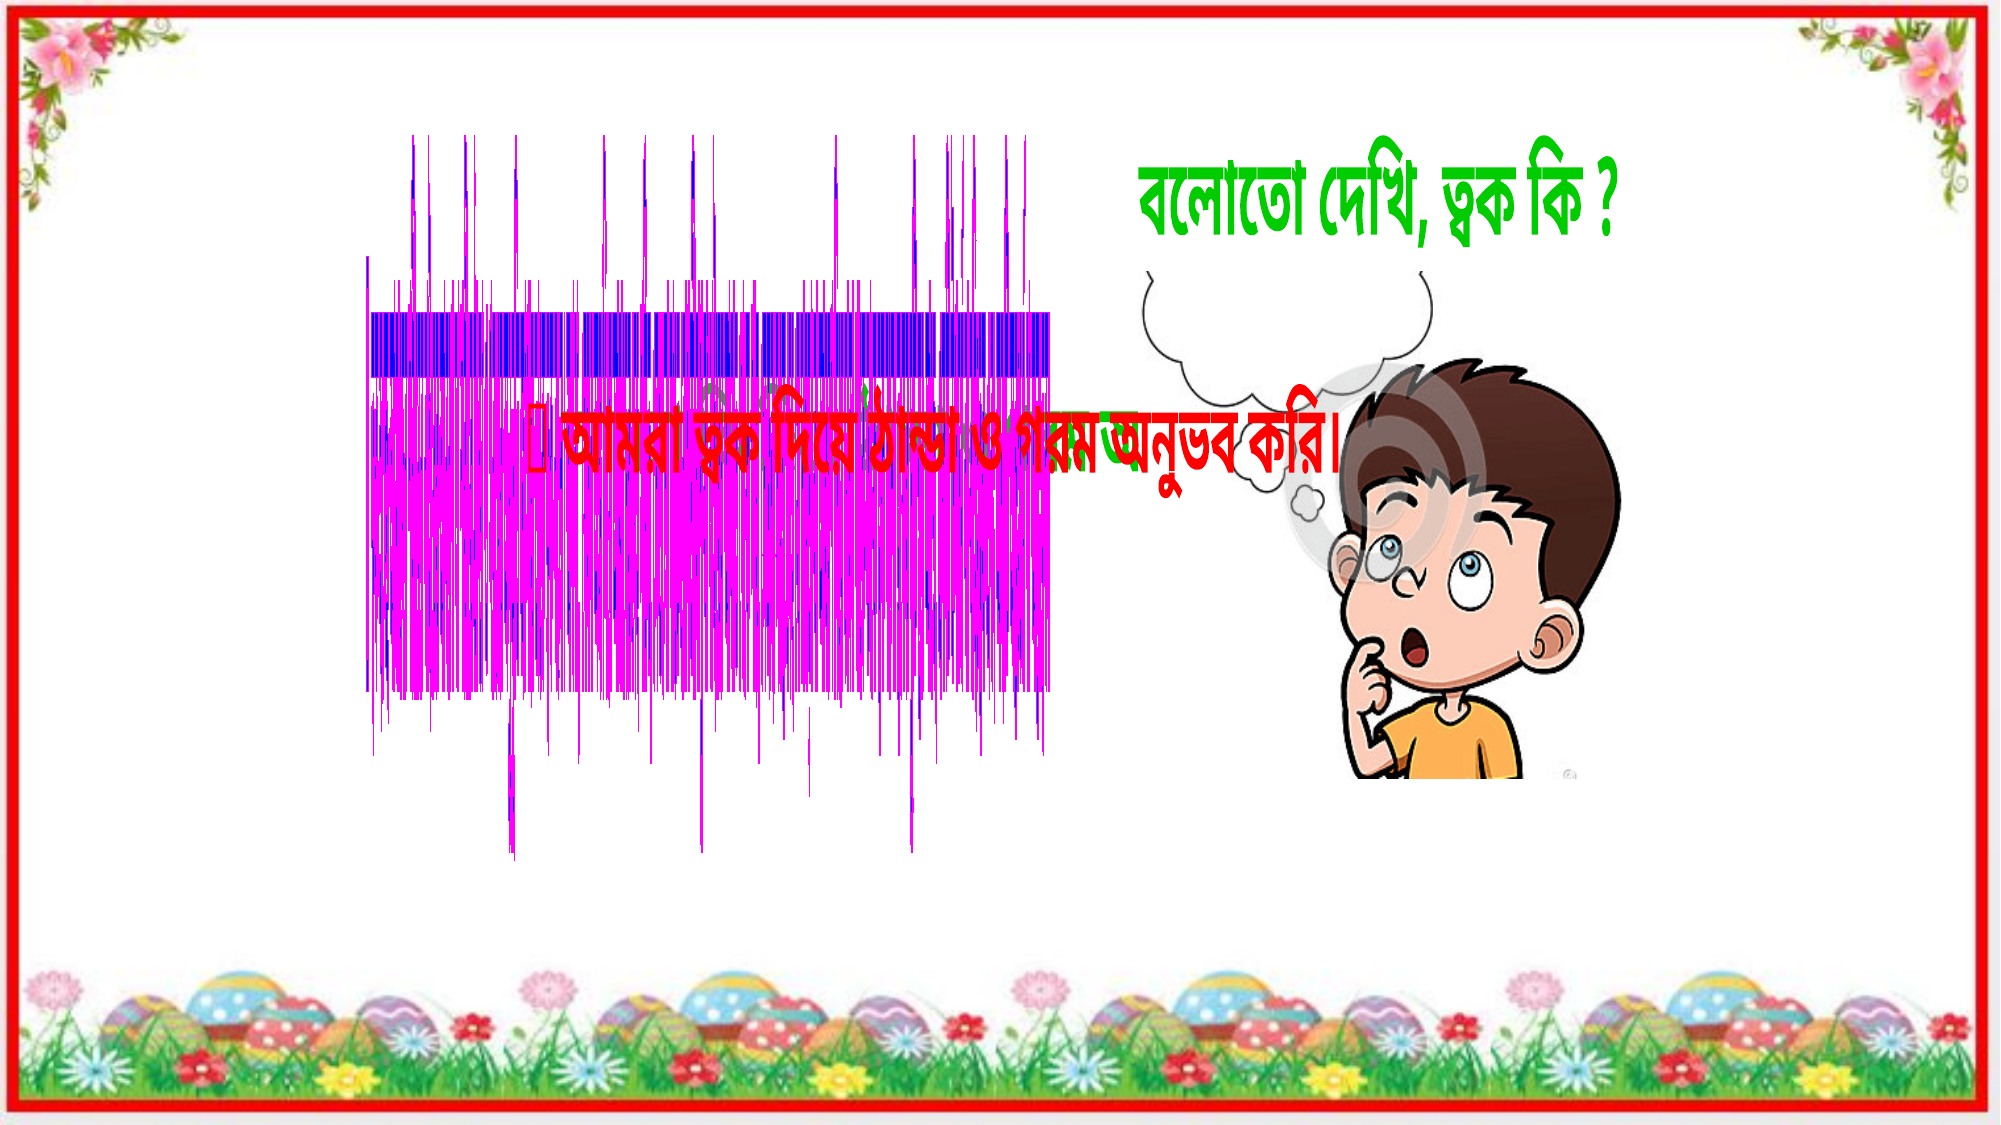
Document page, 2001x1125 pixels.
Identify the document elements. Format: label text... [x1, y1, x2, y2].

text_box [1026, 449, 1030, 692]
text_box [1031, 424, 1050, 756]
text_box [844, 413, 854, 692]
text_box  ত্বক হচ্ছে আমাদের শরীরের বাইরের আবরণ যা শরীরে ঠান্ডা ও গরমের অনুভূতি জাগায় তাকে ত্বক বলে । অথবা, যেসব অঙ্গ দিয়ে আমাদের দেহ গঠিত, সেগুলো যাতে রোগজীবাণু বা বাইরের আঘাত থেকে পায়, সেজন্য সমস্ত দেহ যে চামড়া বা আবরণ দিয়ে ঢাকা থাকে তাকে ত্বক বলে। ত্বকের দুটি স্তর আছে, একটি উপচর্ম বা বহিঃত্বক এবং অন্যটি অন্তঃচর্ম বা অন্তঃত্বক। [855, 135, 924, 700]
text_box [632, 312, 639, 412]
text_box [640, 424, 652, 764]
picture [0, 0, 2001, 1125]
text_box  ত্বক হচ্ছে আমাদের শরীরের বাইরের আবরণ যা শরীরে ঠান্ডা ও গরমের অনুভূতি জাগায় তাকে ত্বক বলে । অথবা, যেসব অঙ্গ দিয়ে আমাদের দেহ গঠিত, সেগুলো যাতে রোগজীবাণু বা বাইরের আঘাত থেকে পায়, সেজন্য সমস্ত দেহ যে চামড়া বা আবরণ দিয়ে ঢাকা থাকে তাকে ত্বক বলে। ত্বকের দুটি স্তর আছে, একটি উপচর্ম বা বহিঃত্বক এবং অন্যটি অন্তঃচর্ম বা অন্তঃত্বক। [613, 413, 639, 732]
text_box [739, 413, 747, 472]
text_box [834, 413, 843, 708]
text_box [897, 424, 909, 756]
text_box  ত্বক হচ্ছে আমাদের শরীরের বাইরের আবরণ যা শরীরে ঠান্ডা ও গরমের অনুভূতি জাগায় তাকে ত্বক বলে । অথবা, যেসব অঙ্গ দিয়ে আমাদের দেহ গঠিত, সেগুলো যাতে রোগজীবাণু বা বাইরের আঘাত থেকে পায়, সেজন্য সমস্ত দেহ যে চামড়া বা আবরণ দিয়ে ঢাকা থাকে তাকে ত্বক বলে। ত্বকের দুটি স্তর আছে, একটি উপচর্ম বা বহিঃত্বক এবং অন্যটি অন্তঃচর্ম বা অন্তঃত্বক। [582, 135, 631, 708]
text_box  ত্বক হচ্ছে আমাদের শরীরের বাইরের আবরণ যা শরীরে ঠান্ডা ও গরমের অনুভূতি জাগায় তাকে ত্বক বলে । অথবা, যেসব অঙ্গ দিয়ে আমাদের দেহ গঠিত, সেগুলো যাতে রোগজীবাণু বা বাইরের আঘাত থেকে পায়, সেজন্য সমস্ত দেহ যে চামড়া বা আবরণ দিয়ে ঢাকা থাকে তাকে ত্বক বলে। ত্বকের দুটি স্তর আছে, একটি উপচর্ম বা বহিঃত্বক এবং অন্যটি অন্তঃচর্ম বা অন্তঃত্বক। [795, 135, 854, 412]
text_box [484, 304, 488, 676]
text_box  ত্বক হচ্ছে আমাদের শরীরের বাইরের আবরণ যা শরীরে ঠান্ডা ও গরমের অনুভূতি জাগায় তাকে ত্বক বলে । অথবা, যেসব অঙ্গ দিয়ে আমাদের দেহ গঠিত, সেগুলো যাতে রোগজীবাণু বা বাইরের আঘাত থেকে পায়, সেজন্য সমস্ত দেহ যে চামড়া বা আবরণ দিয়ে ঢাকা থাকে তাকে ত্বক বলে। ত্বকের দুটি স্তর আছে, একটি উপচর্ম বা বহিঃত্বক এবং অন্যটি অন্তঃচর্ম বা অন্তঃত্বক। [939, 135, 995, 756]
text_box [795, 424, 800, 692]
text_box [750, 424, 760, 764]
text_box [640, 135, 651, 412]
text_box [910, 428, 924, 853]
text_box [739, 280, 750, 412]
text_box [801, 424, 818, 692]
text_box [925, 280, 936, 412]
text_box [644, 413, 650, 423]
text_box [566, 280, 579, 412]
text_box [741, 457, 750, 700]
text_box  ত্বক হচ্ছে আমাদের শরীরের বাইরের আবরণ যা শরীরে ঠান্ডা ও গরমের অনুভূতি জাগায় তাকে ত্বক বলে । অথবা, যেসব অঙ্গ দিয়ে আমাদের দেহ গঠিত, সেগুলো যাতে রোগজীবাণু বা বাইরের আঘাত থেকে পায়, সেজন্য সমস্ত দেহ যে চামড়া বা আবরণ দিয়ে ঢাকা থাকে তাকে ত্বক বলে। ত্বকের দুটি স্তর আছে, একটি উপচর্ম বা বহিঃত্বক এবং অন্যটি অন্তঃচর্ম বা অন্তঃত্বক। [489, 135, 563, 861]
text_box  ত্বক হচ্ছে আমাদের শরীরের বাইরের আবরণ যা শরীরে ঠান্ডা ও গরমের অনুভূতি জাগায় তাকে ত্বক বলে । অথবা, যেসব অঙ্গ দিয়ে আমাদের দেহ গঠিত, সেগুলো যাতে রোগজীবাণু বা বাইরের আঘাত থেকে পায়, সেজন্য সমস্ত দেহ যে চামড়া বা আবরণ দিয়ে ঢাকা থাকে তাকে ত্বক বলে। ত্বকের দুটি স্তর আছে, একটি উপচর্ম বা বহিঃত্বক এবং অন্যটি অন্তঃচর্ম বা অন্তঃত্বক। [670, 135, 738, 853]
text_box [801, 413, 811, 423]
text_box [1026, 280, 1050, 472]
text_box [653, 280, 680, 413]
text_box  ত্বক হচ্ছে আমাদের শরীরের বাইরের আবরণ যা শরীরে ঠান্ডা ও গরমের অনুভূতি জাগায় তাকে ত্বক বলে । অথবা, যেসব অঙ্গ দিয়ে আমাদের দেহ গঠিত, সেগুলো যাতে রোগজীবাণু বা বাইরের আঘাত থেকে পায়, সেজন্য সমস্ত দেহ যে চামড়া বা আবরণ দিয়ে ঢাকা থাকে তাকে ত্বক বলে। ত্বকের দুটি স্তর আছে, একটি উপচর্ম বা বহিঃত্বক এবং অন্যটি অন্তঃচর্ম বা অন্তঃত্বক। [371, 135, 484, 756]
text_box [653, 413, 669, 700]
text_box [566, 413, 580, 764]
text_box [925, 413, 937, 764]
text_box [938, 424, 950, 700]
text_box  ত্বক হচ্ছে আমাদের শরীরের বাইরের আবরণ যা শরীরে ঠান্ডা ও গরমের অনুভূতি জাগায় তাকে ত্বক বলে । অথবা, যেসব অঙ্গ দিয়ে আমাদের দেহ গঠিত, সেগুলো যাতে রোগজীবাণু বা বাইরের আঘাত থেকে পায়, সেজন্য সমস্ত দেহ যে চামড়া বা আবরণ দিয়ে ঢাকা থাকে তাকে ত্বক বলে। ত্বকের দুটি স্তর আছে, একটি উপচর্ম বা বহিঃত্বক এবং অন্যটি অন্তঃচর্ম বা অন্তঃত্বক। [761, 312, 794, 740]
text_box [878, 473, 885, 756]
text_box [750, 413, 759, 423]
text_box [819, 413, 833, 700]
text_box  ত্বক হচ্ছে আমাদের শরীরের বাইরের আবরণ যা শরীরে ঠান্ডা ও গরমের অনুভূতি জাগায় তাকে ত্বক বলে । অথবা, যেসব অঙ্গ দিয়ে আমাদের দেহ গঠিত, সেগুলো যাতে রোগজীবাণু বা বাইরের আঘাত থেকে পায়, সেজন্য সমস্ত দেহ যে চামড়া বা আবরণ দিয়ে ঢাকা থাকে তাকে ত্বক বলে। ত্বকের দুটি স্তর আছে, একটি উপচর্ম বা বহিঃত্বক এবং অন্যটি অন্তঃচর্ম বা অন্তঃত্বক। [996, 135, 1025, 740]
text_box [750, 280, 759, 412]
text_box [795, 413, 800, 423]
